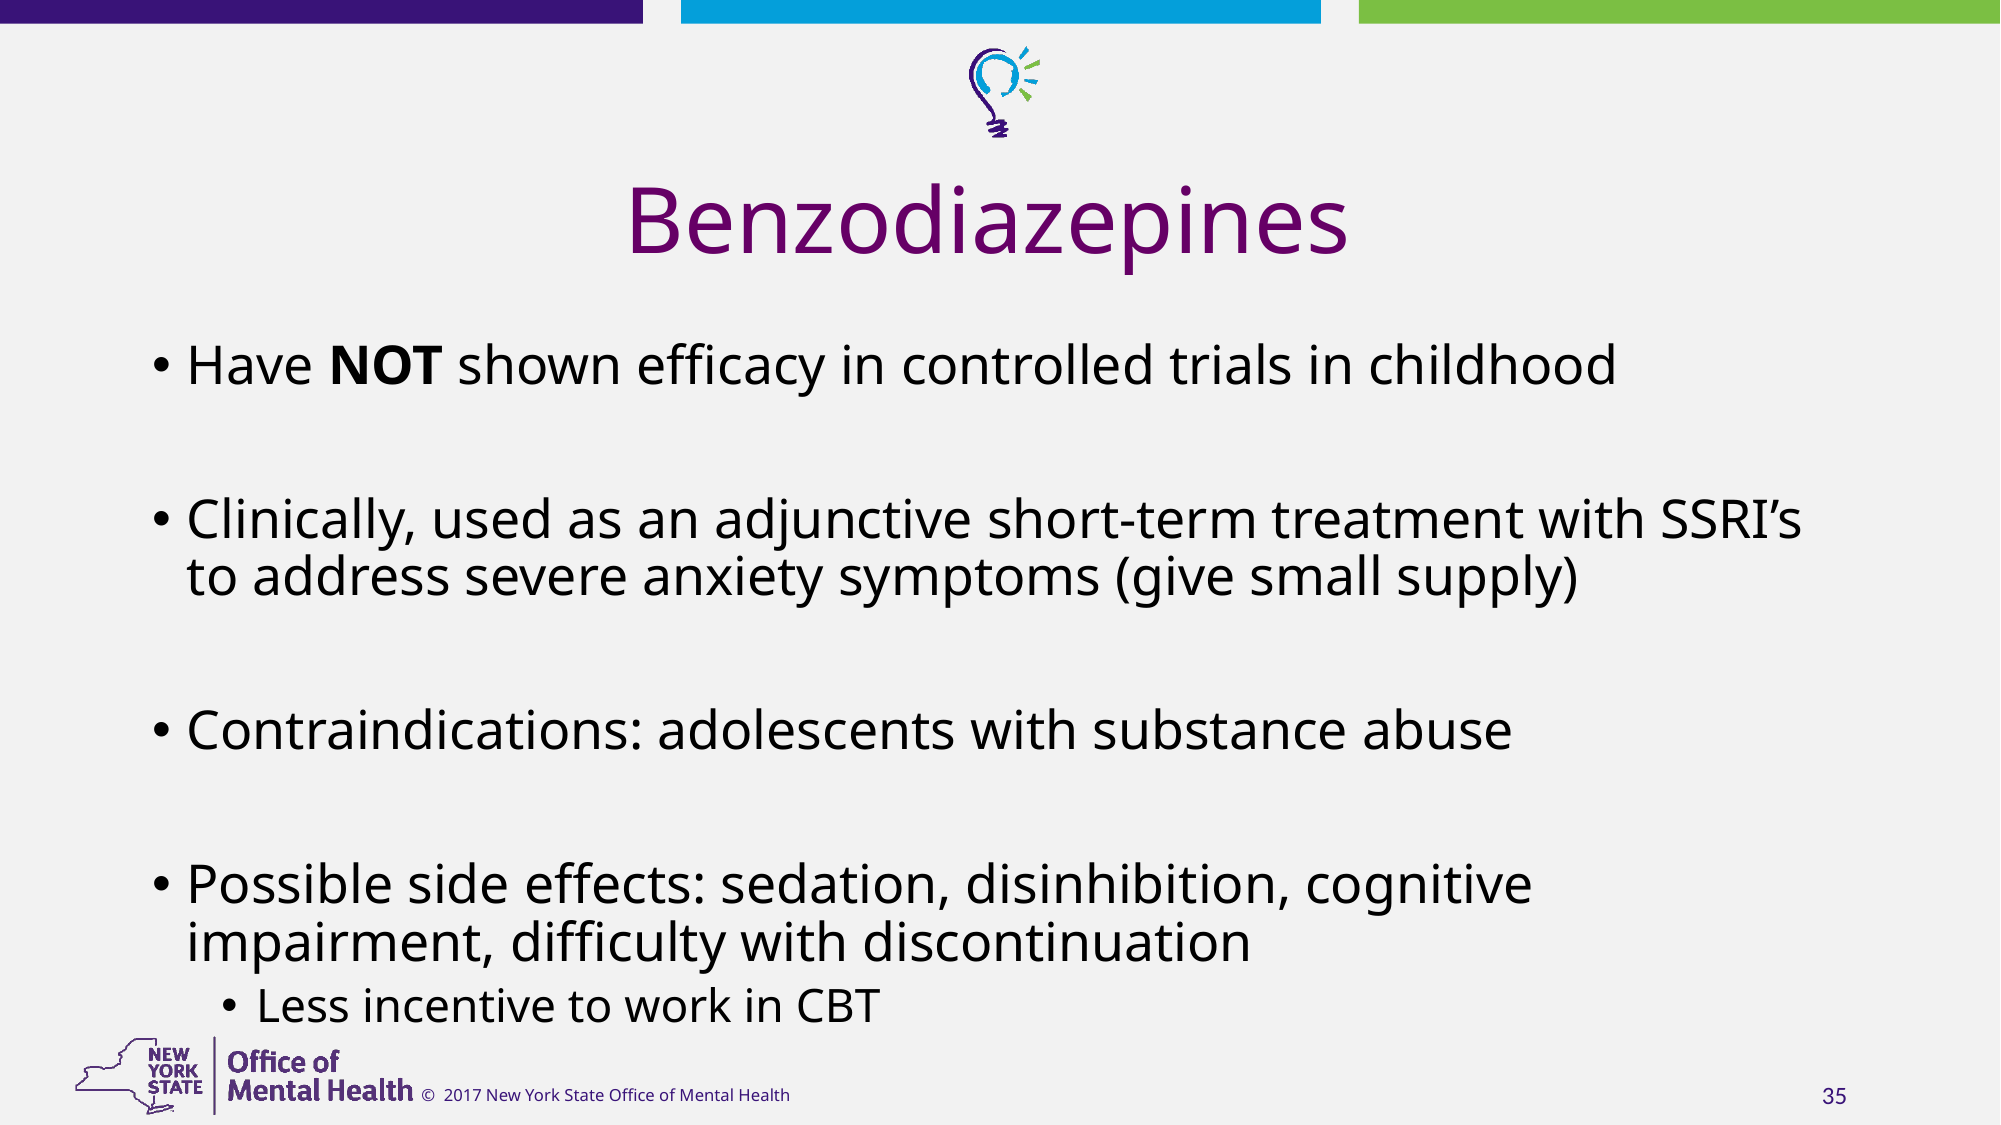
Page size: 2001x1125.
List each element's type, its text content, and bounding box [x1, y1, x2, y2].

picture [949, 26, 1051, 157]
list Have NOT shown efficacy in controlled trials in childhood Clinically, used as an adjunctive short-term treatment with SSRI’s to address severe anxiety symptoms (give small supply) Contraindications: adolescents with substance abuse Possible side effects: sedation, disinhibition, cognitive impairment, difficulty with discontinuation Less incentive to work in CBT [137, 330, 1863, 1045]
title Benzodiazepines [137, 165, 1863, 282]
picture [71, 1032, 417, 1119]
